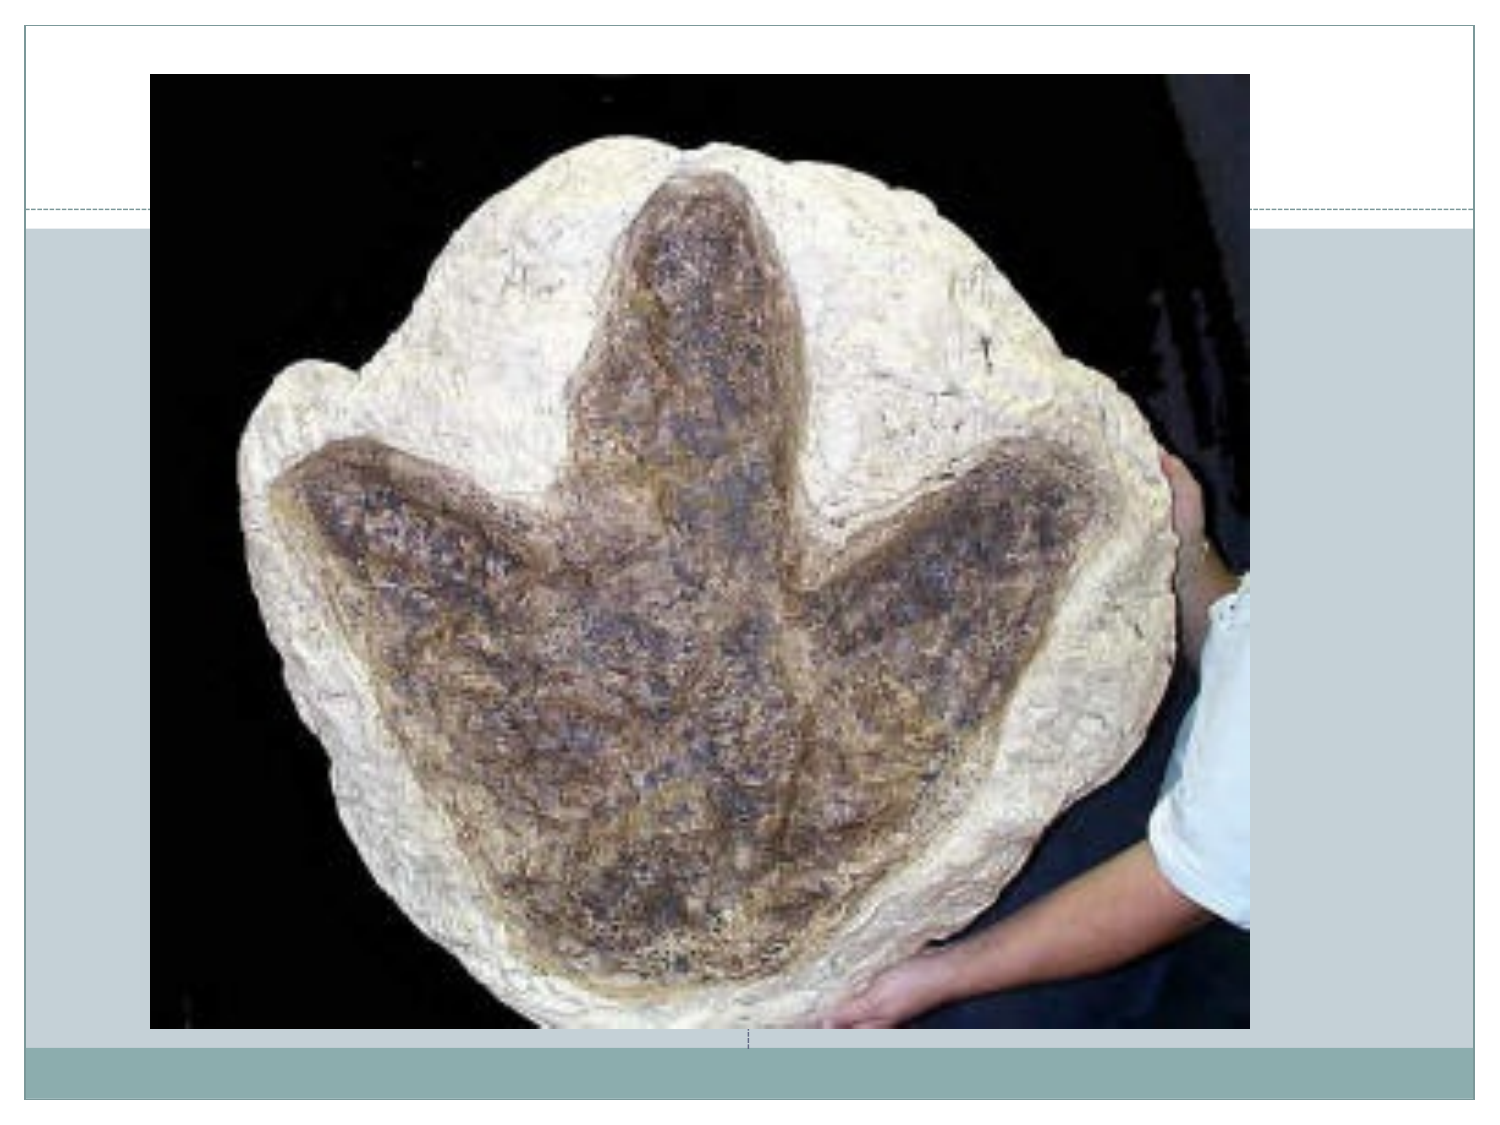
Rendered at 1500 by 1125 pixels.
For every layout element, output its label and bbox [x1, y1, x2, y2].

list [149, 74, 1251, 1029]
